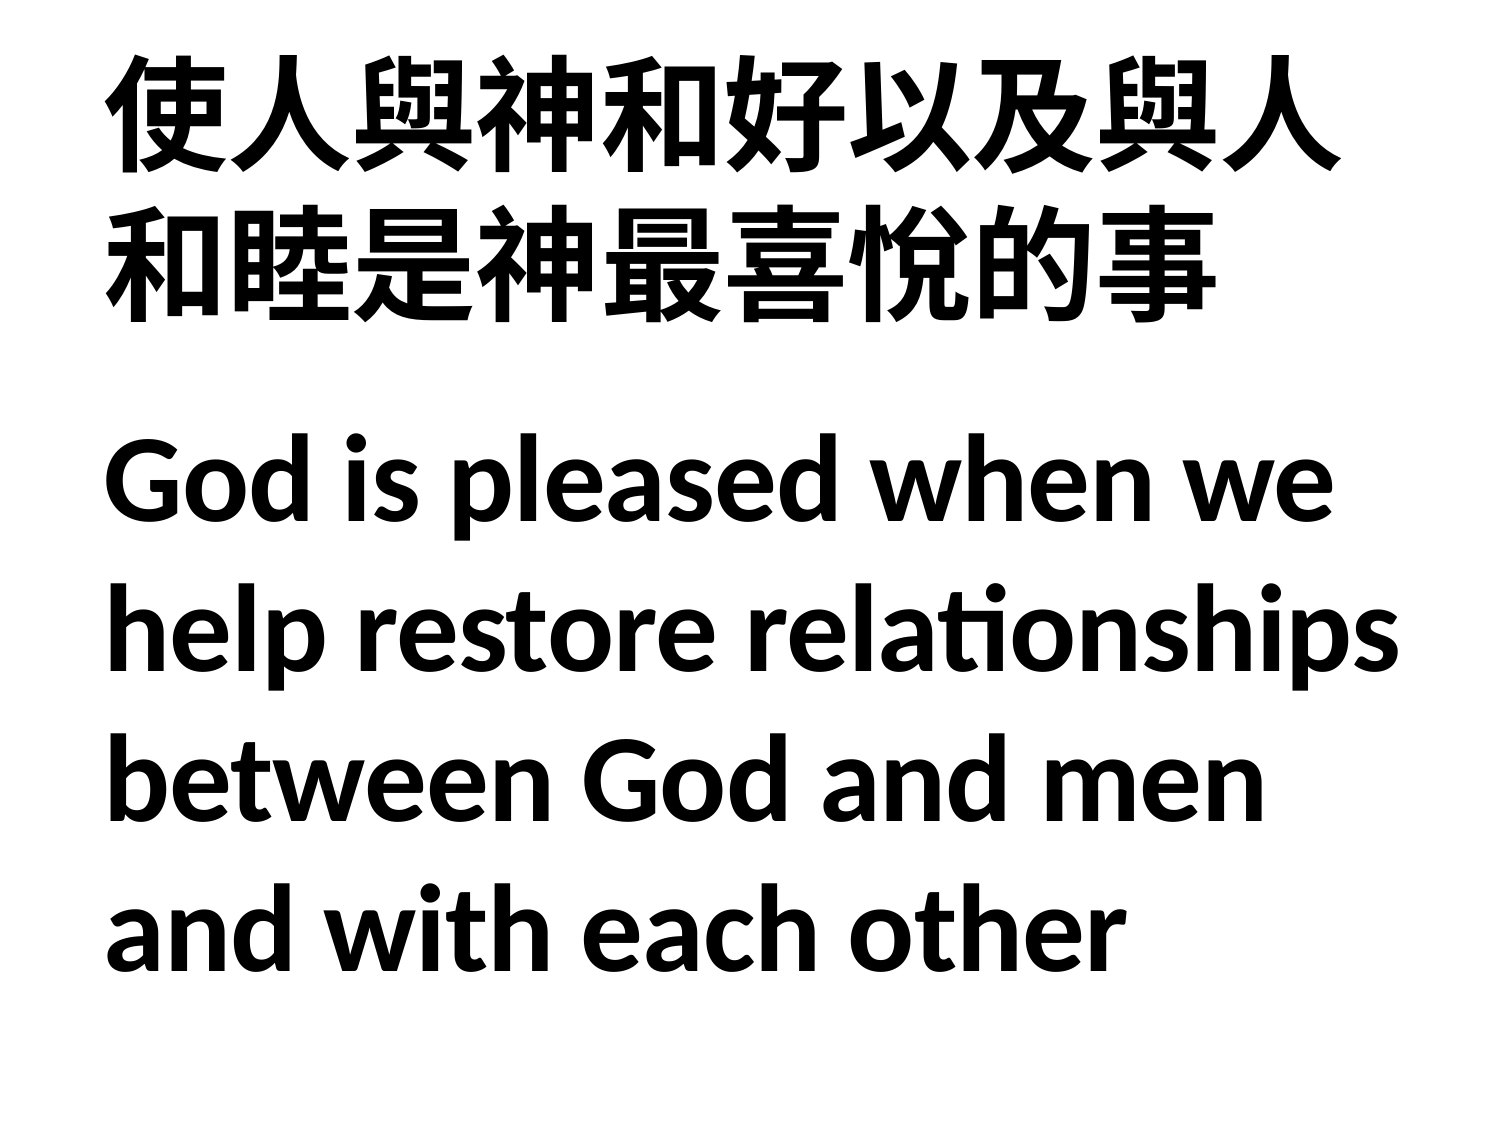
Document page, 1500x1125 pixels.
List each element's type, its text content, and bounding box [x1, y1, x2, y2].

text_box 使人與神和好以及與人和睦是神最喜悅的事 God is pleased when we help restore relationships between God and men and with each other [89, 28, 1482, 1004]
